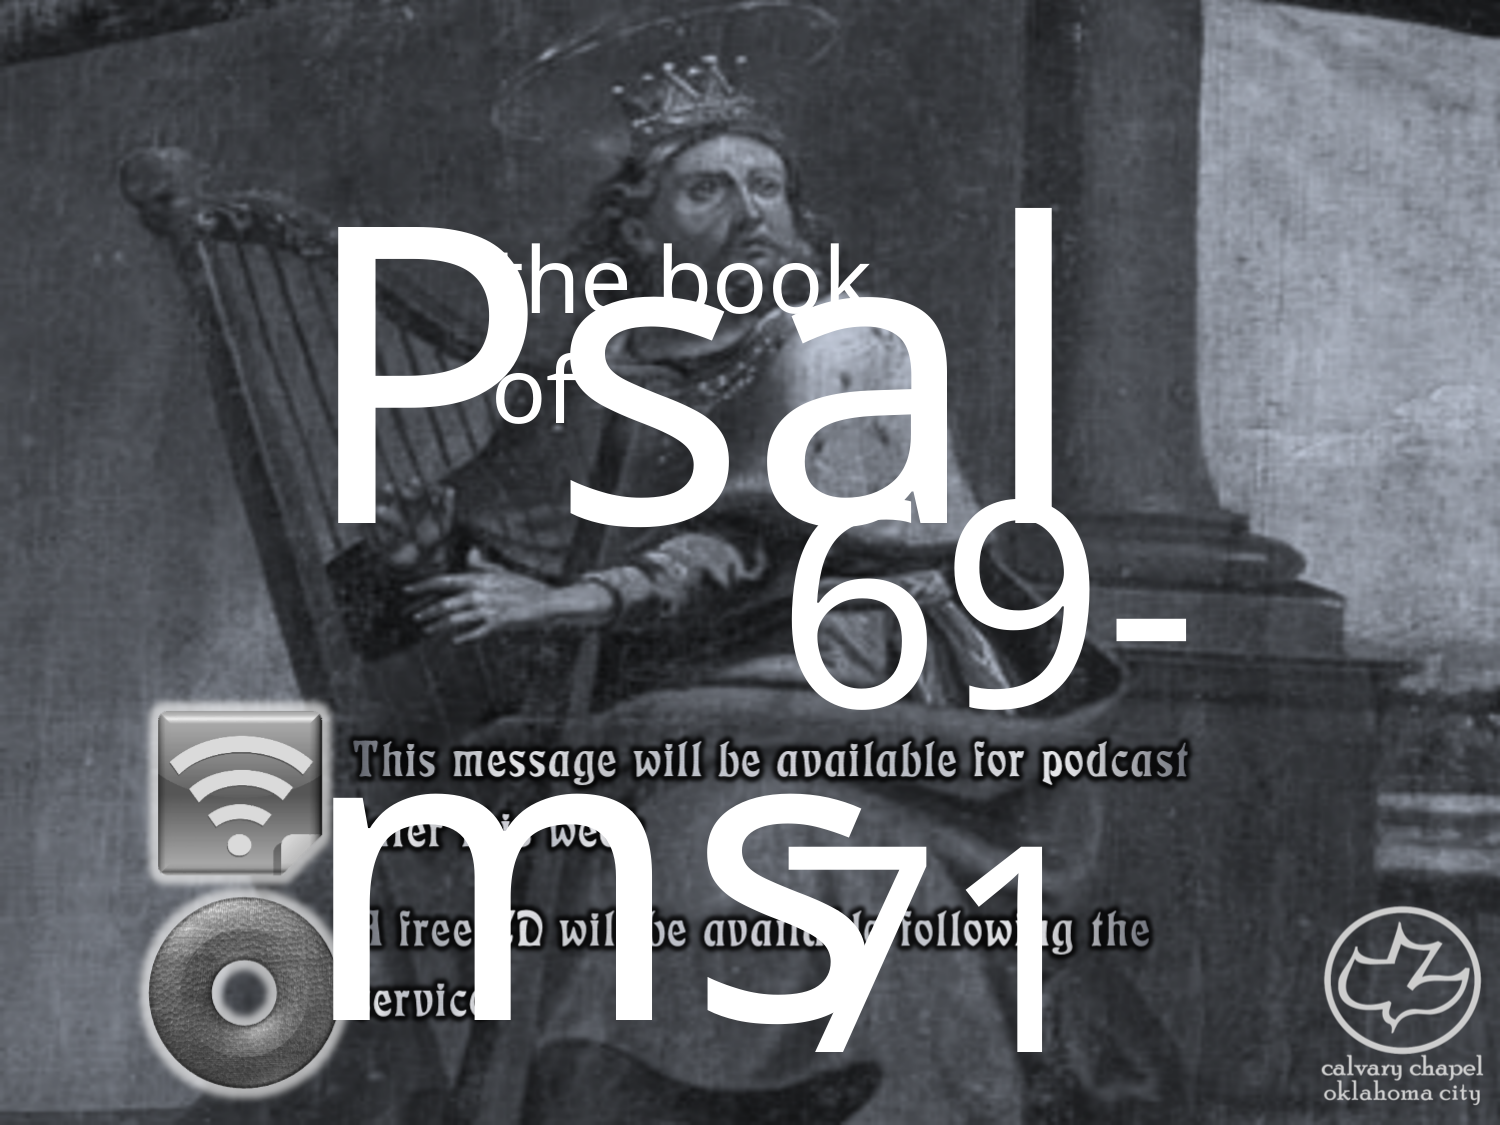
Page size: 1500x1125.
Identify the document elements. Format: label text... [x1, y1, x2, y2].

text_box 69-71 [761, 412, 1375, 1117]
text_box the book of [476, 214, 895, 449]
picture [0, 0, 1500, 1125]
text_box Psalms [284, 101, 1370, 1111]
